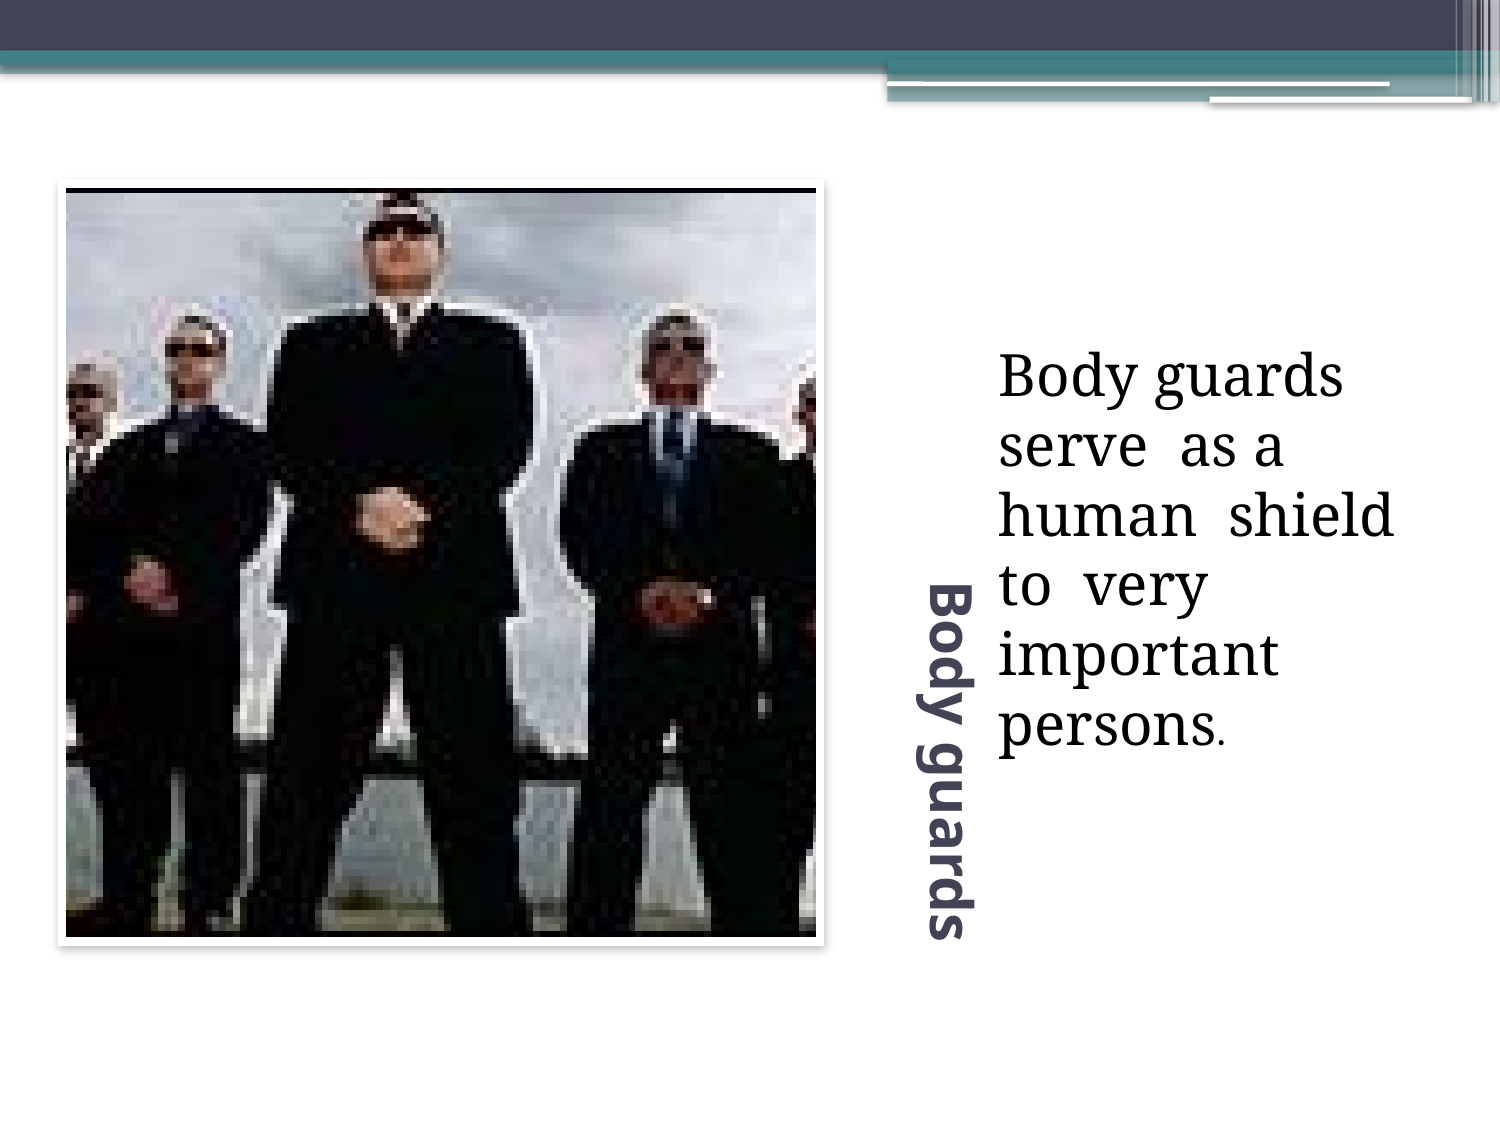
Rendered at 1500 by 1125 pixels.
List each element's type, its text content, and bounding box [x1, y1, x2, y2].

picture [65, 187, 817, 938]
title Body guards [868, 181, 989, 950]
list Body guards serve as a human shield to very important persons. [998, 338, 1424, 950]
